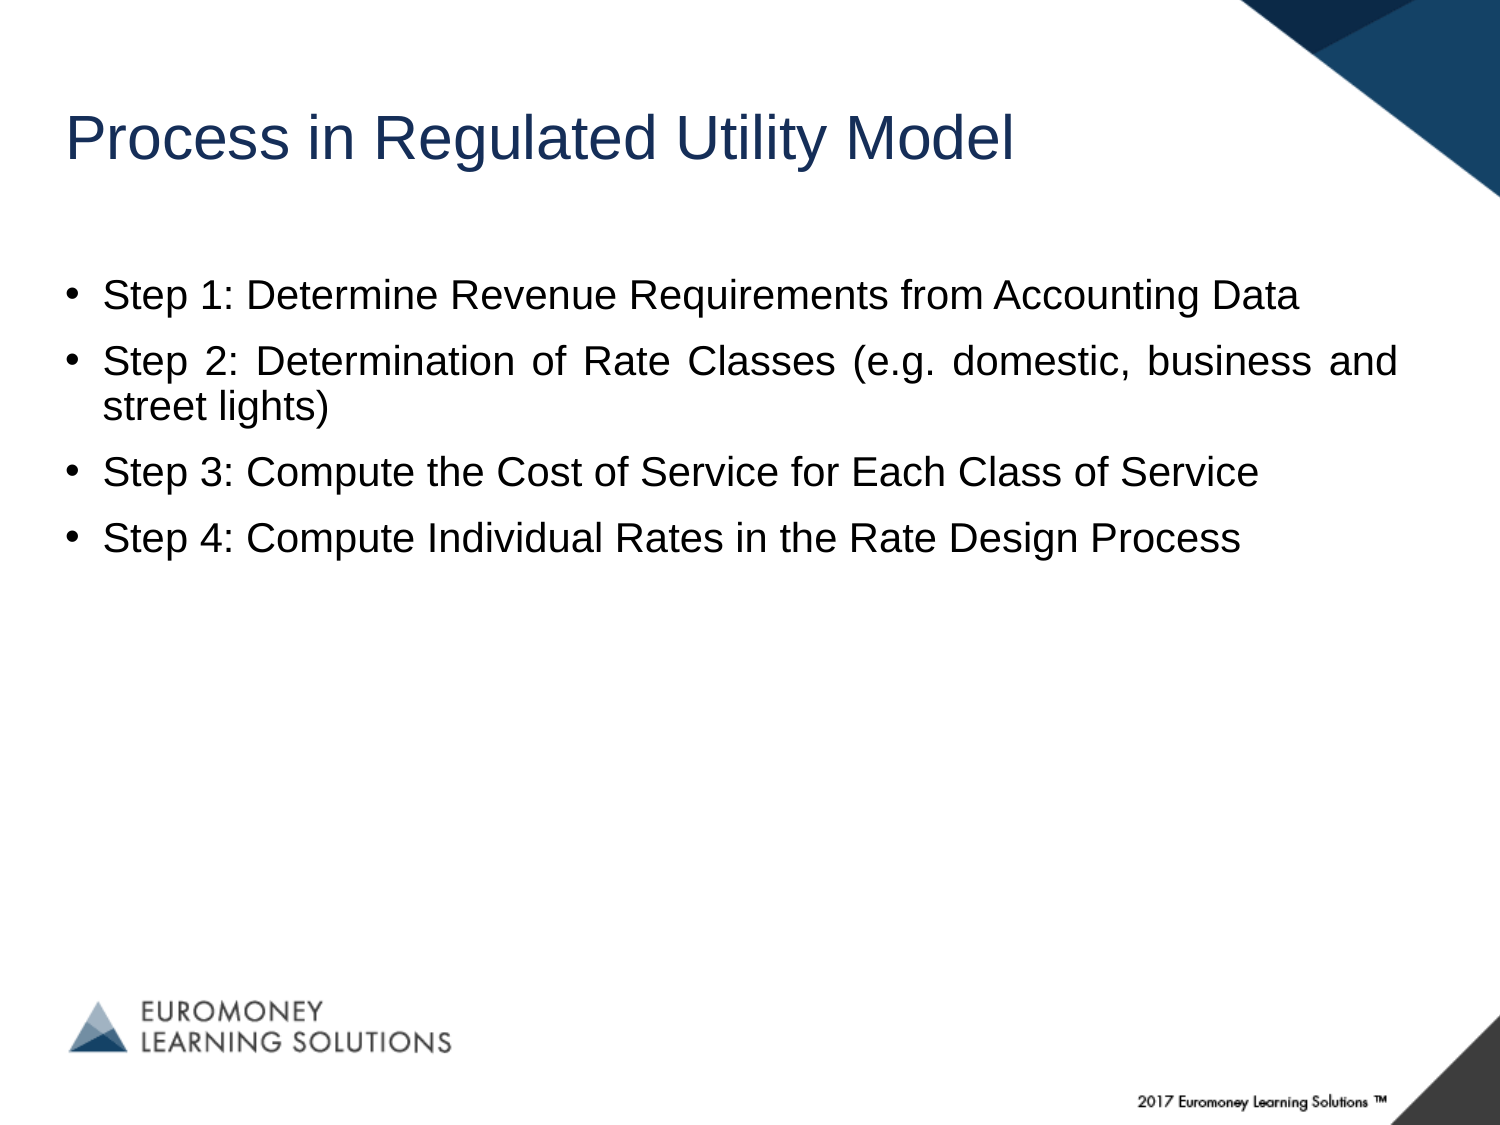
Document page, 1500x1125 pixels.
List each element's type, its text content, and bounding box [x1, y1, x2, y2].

title Process in Regulated Utility Model [50, 85, 1344, 194]
list Step 1: Determine Revenue Requirements from Accounting Data Step 2: Determination of Rate Classes (e.g. domestic, business and street lights) Step 3: Compute the Cost of Service for Each Class of Service Step 4: Compute Individual Rates in the Rate Design Process [50, 265, 1415, 969]
picture [0, 0, 1500, 1125]
